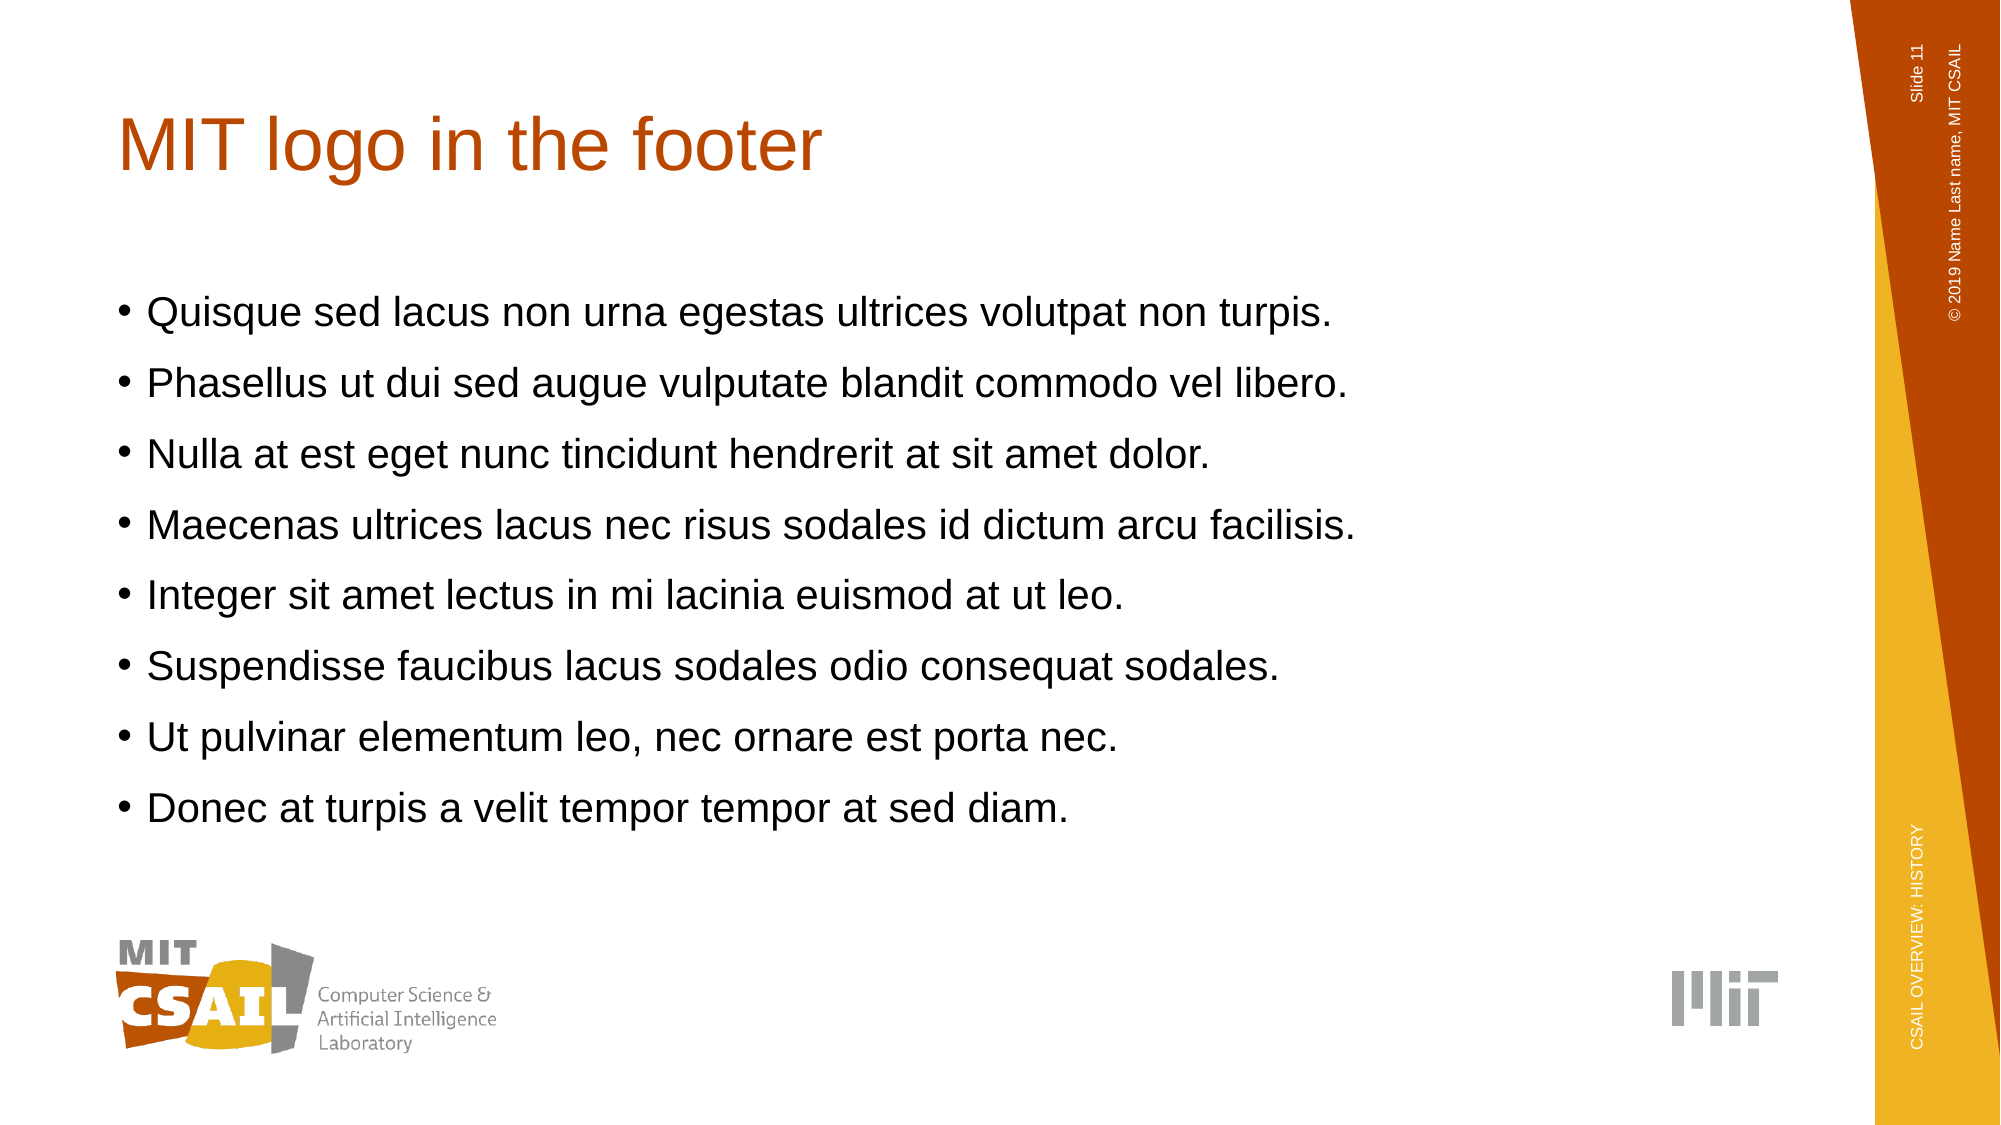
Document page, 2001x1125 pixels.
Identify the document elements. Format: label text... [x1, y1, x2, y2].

slide_number CSAIL OVERVIEW: HISTORY [1889, 615, 1943, 1066]
picture [115, 940, 496, 1054]
picture [1672, 971, 1779, 1027]
slide_number Slide 11 [1889, 29, 1943, 249]
list Quisque sed lacus non urna egestas ultrices volutpat non turpis. Phasellus ut dui sed augue vulputate blandit commodo vel libero. Nulla at est eget nunc tincidunt hendrerit at sit amet dolor. Maecenas ultrices lacus nec risus sodales id dictum arcu facilisis. Integer sit amet lectus in mi lacinia euismod at ut leo. Suspendisse faucibus lacus sodales odio consequat sodales. Ut pulvinar elementum leo, nec ornare est porta nec. Donec at turpis a velit tempor tempor at sed diam. [102, 277, 1774, 917]
title MIT logo in the footer [102, 98, 1774, 244]
footer © 2019 Name Last name, MIT CSAIL [1927, 29, 1981, 397]
